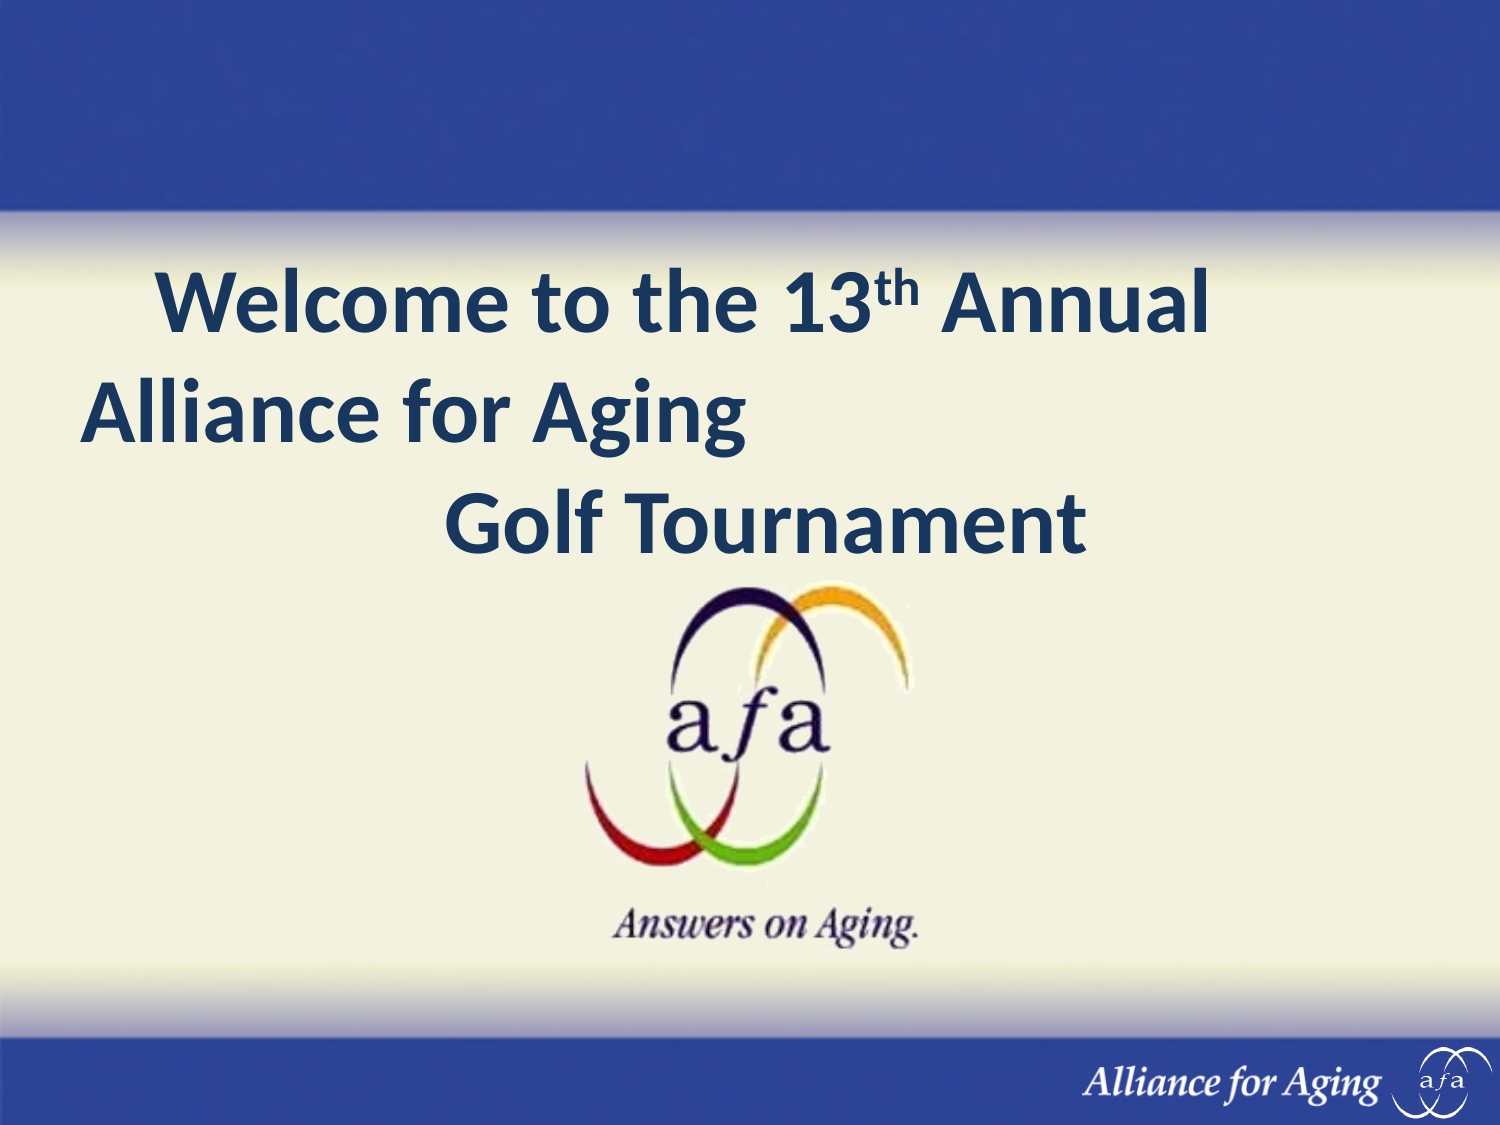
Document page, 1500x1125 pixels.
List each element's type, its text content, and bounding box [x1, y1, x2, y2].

title Welcome to the 13th Annual Alliance for Aging Golf Tournament [62, 224, 1450, 588]
picture [0, 0, 1500, 1125]
